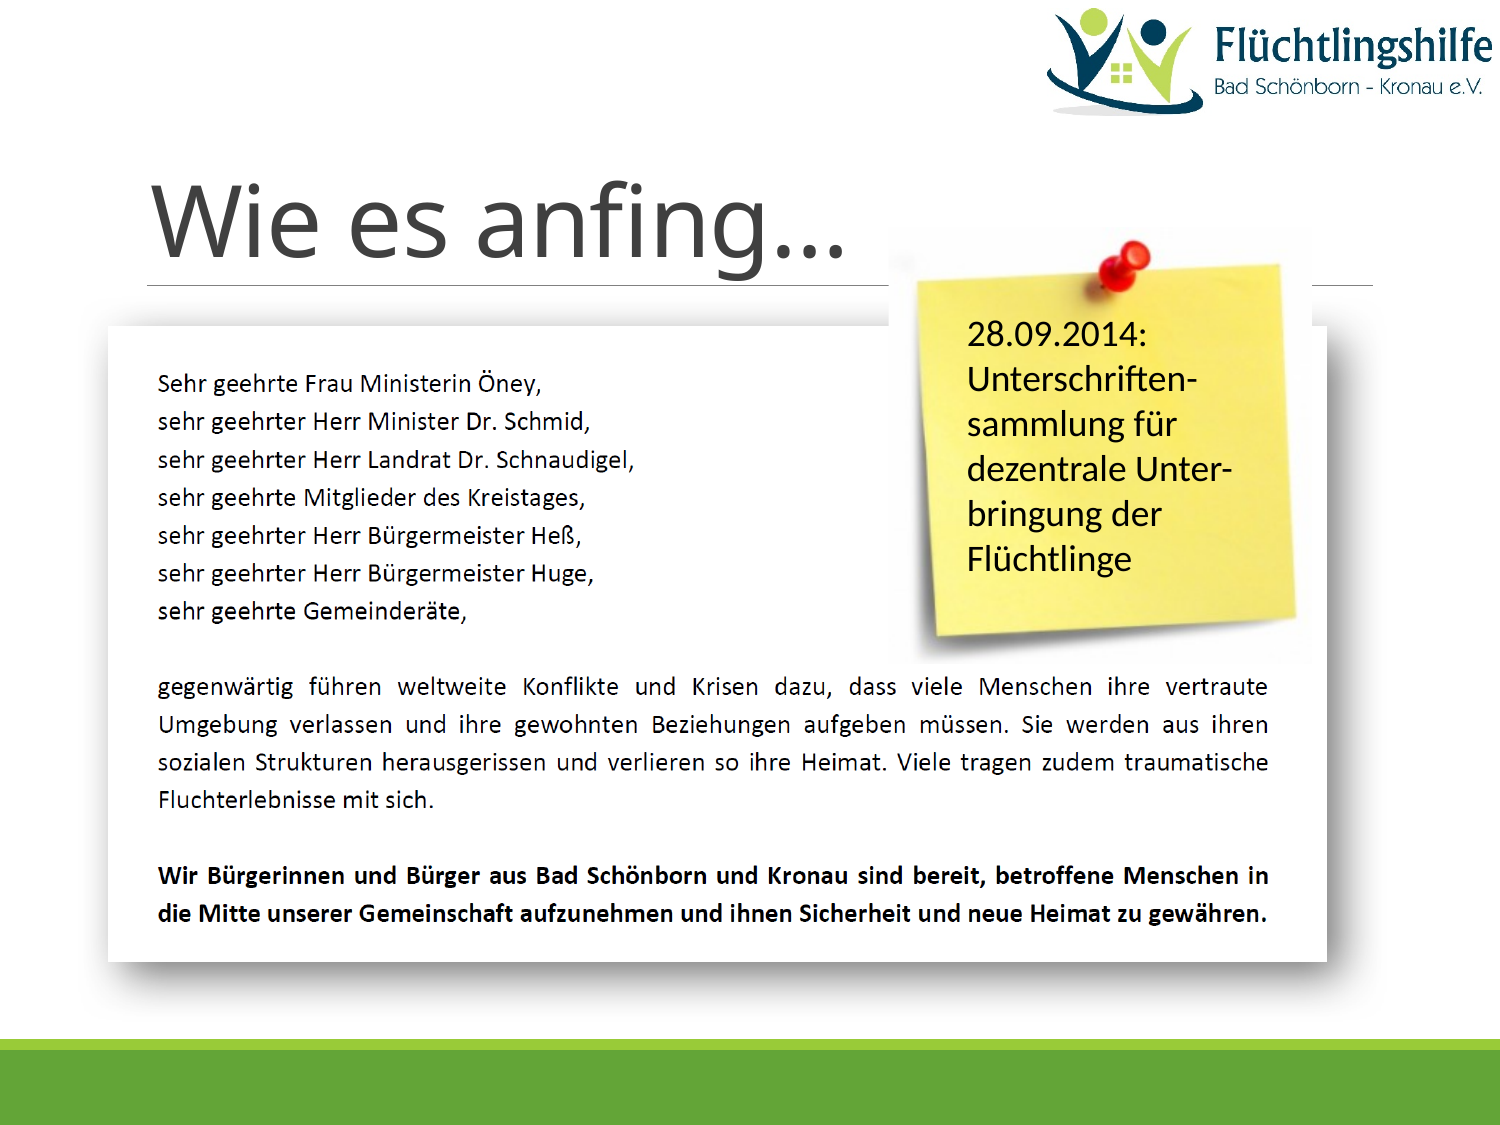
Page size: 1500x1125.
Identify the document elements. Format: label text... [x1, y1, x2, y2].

picture [1480, 41, 1488, 46]
title Wie es anfing… [135, 47, 1373, 285]
picture [1360, 42, 1368, 47]
picture [107, 227, 1328, 963]
picture [1047, 8, 1492, 116]
